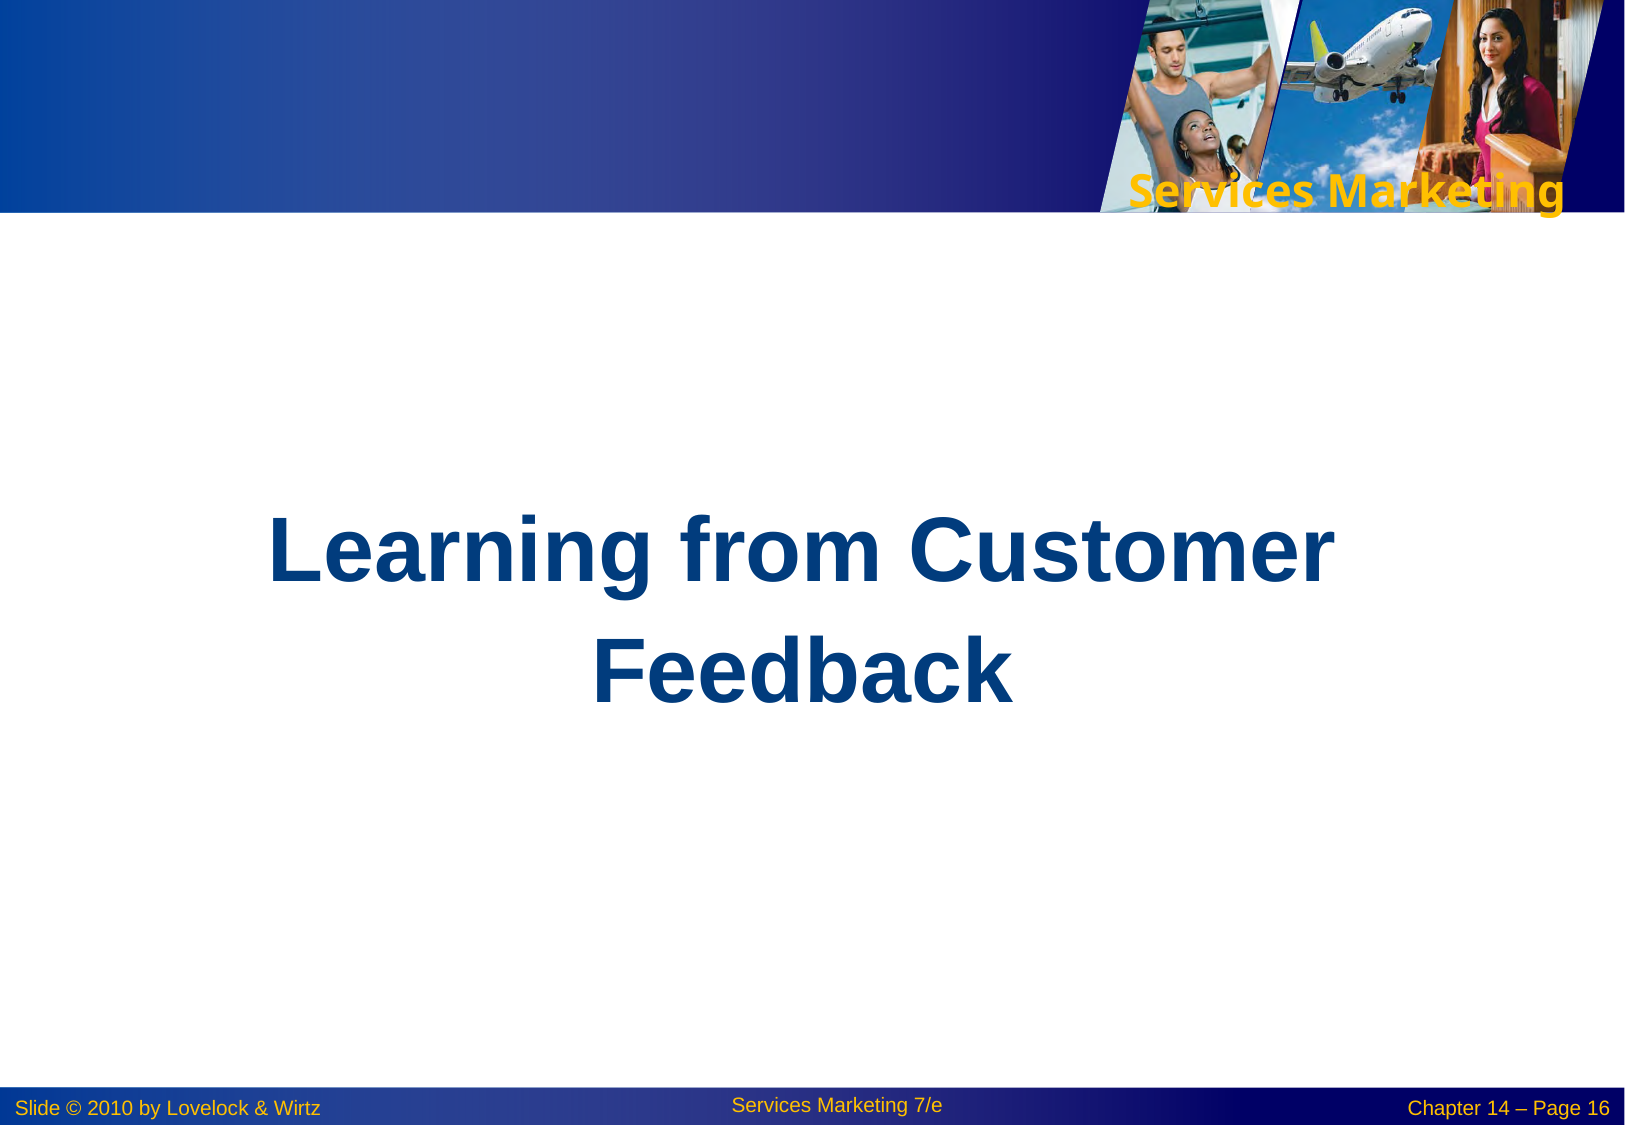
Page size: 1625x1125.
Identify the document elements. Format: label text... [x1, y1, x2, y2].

picture [1546, 187, 1556, 202]
picture [1162, 186, 1172, 192]
picture [1100, 0, 1604, 213]
text_box Learning from Customer Feedback [112, 436, 1493, 763]
